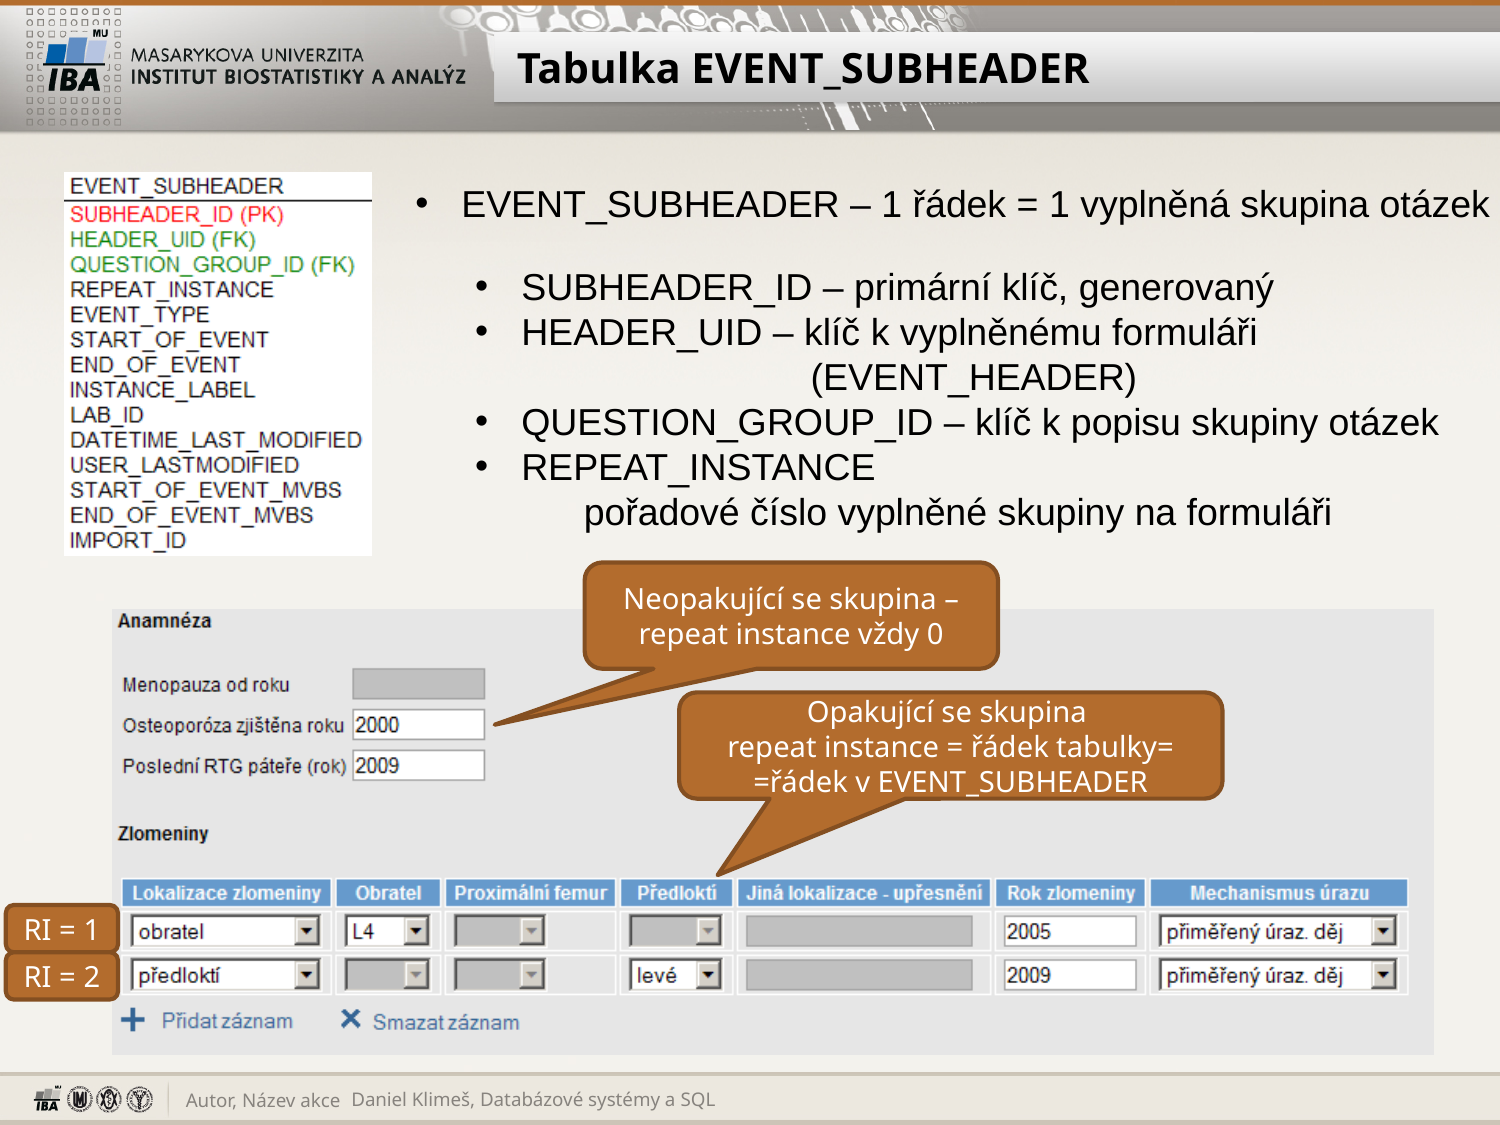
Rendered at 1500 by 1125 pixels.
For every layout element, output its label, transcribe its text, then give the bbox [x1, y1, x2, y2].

text_box RI = 2 [3, 950, 106, 1002]
text_box EVENT_SUBHEADER – 1 řádek = 1 vyplněná skupina otázek [400, 172, 1500, 233]
title Tabulka EVENT_SUBHEADER [501, 31, 1471, 104]
footer Daniel Klimeš, Databázové systémy a SQL [336, 1079, 1341, 1124]
text_box Neopakující se skupina – repeat instance vždy 0 [582, 560, 1001, 608]
text_box RI = 1 [3, 902, 106, 952]
text_box SUBHEADER_ID – primární klíč, generovaný HEADER_UID – klíč k vyplněnému formuláři (EVENT_HEADER) QUESTION_GROUP_ID – klíč k popisu skupiny otázek REPEAT_INSTANCE pořadové číslo vyplněné skupiny na formuláři [460, 255, 1455, 540]
picture [0, 0, 1500, 1125]
